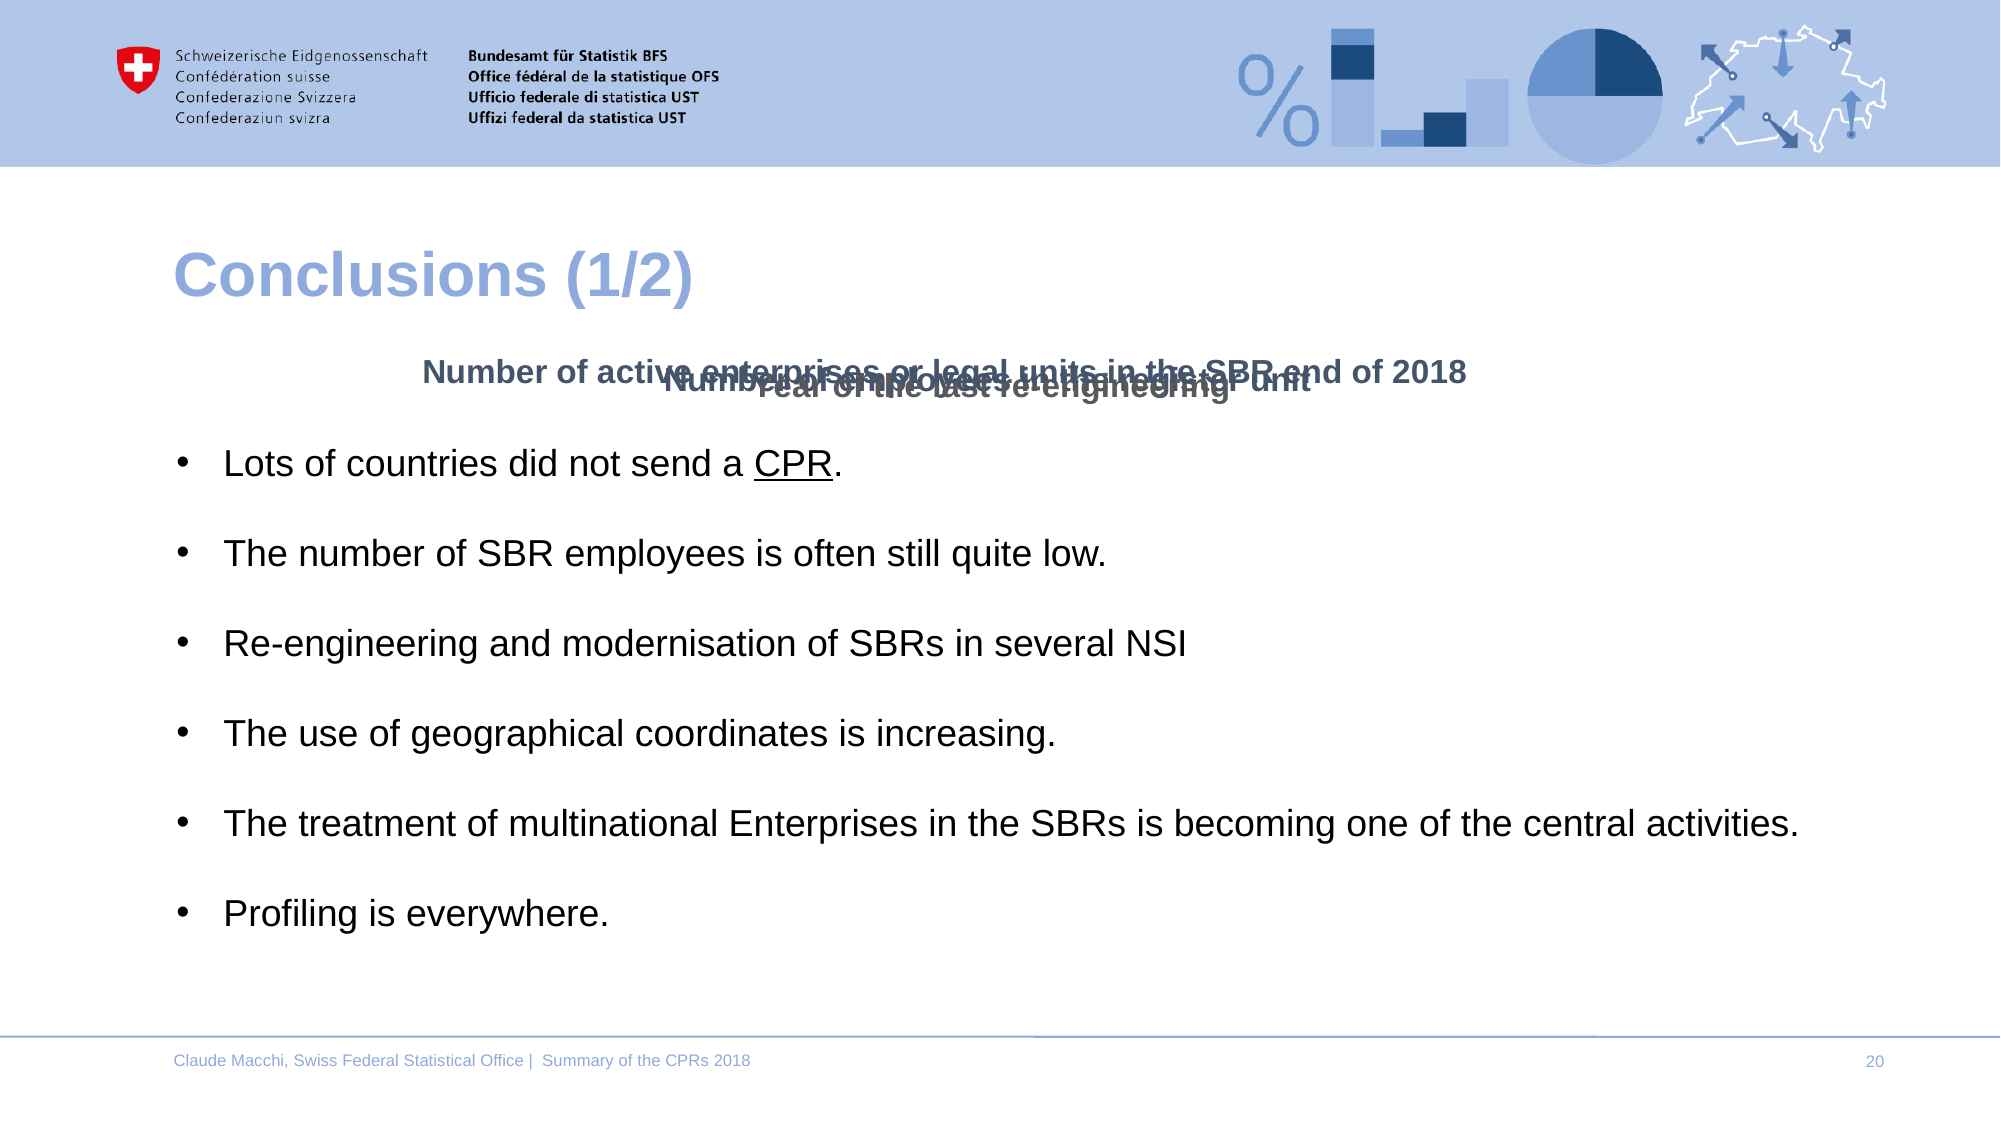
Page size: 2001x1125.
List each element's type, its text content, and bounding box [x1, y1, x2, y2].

chart [173, 319, 1911, 993]
title Conclusions (1/2) [173, 233, 1885, 310]
footer Claude Macchi, Swiss Federal Statistical Office | Summary of the CPRs 2018 [173, 1050, 1709, 1089]
text_box Lots of countries did not send a CPR. The number of SBR employees is often still quite low. Re-engineering and modernisation of SBRs in several NSI The use of geographical coordinates is increasing. The treatment of multinational Enterprises in the SBRs is becoming one of the central activities. Profiling is everywhere. [161, 431, 1924, 1032]
picture [0, 0, 2001, 167]
slide_number 20 [1739, 1050, 1885, 1089]
